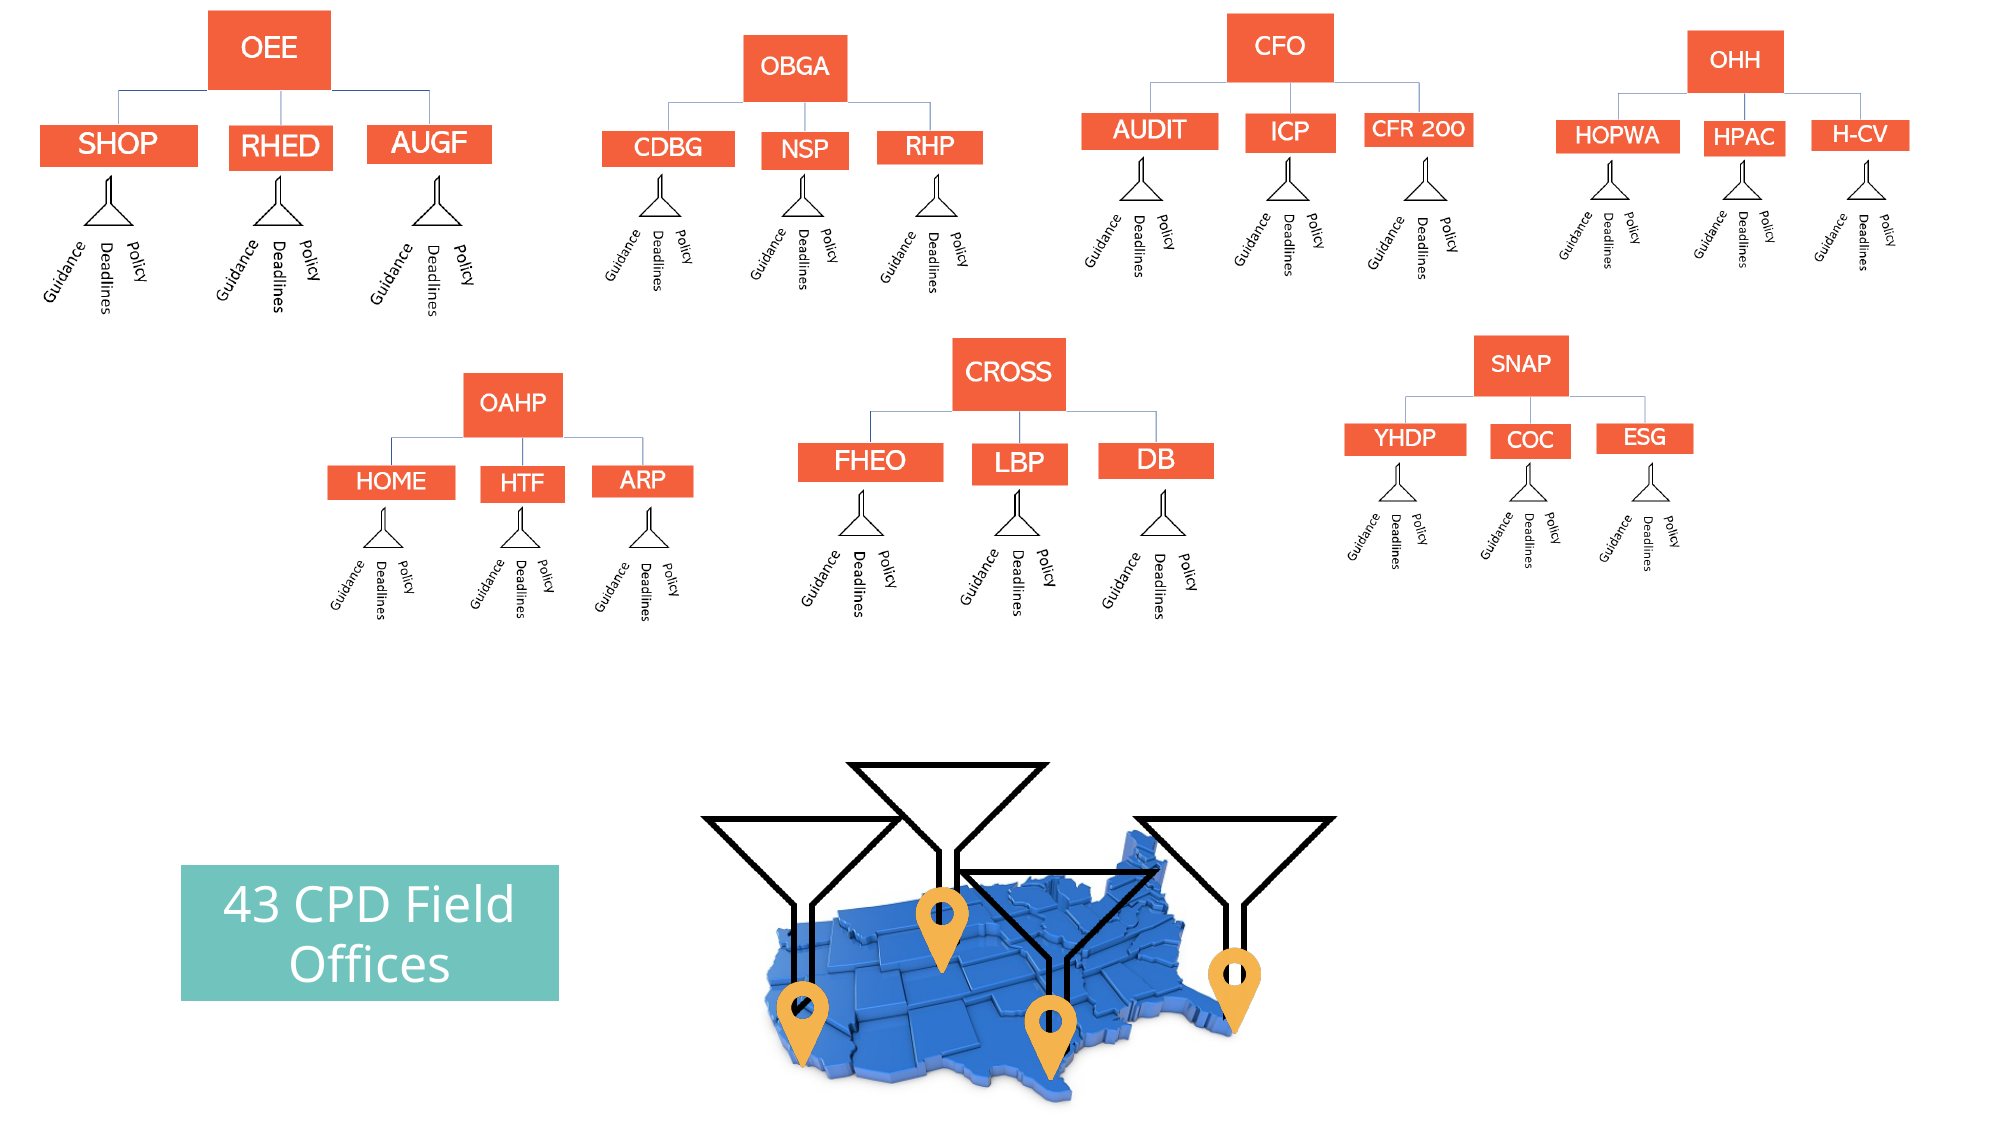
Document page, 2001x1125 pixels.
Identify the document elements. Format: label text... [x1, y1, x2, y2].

picture [1530, 28, 1937, 285]
picture [657, 719, 1380, 1125]
picture [1057, 8, 1479, 294]
picture [21, 7, 507, 337]
picture [575, 28, 1005, 316]
picture [310, 370, 716, 640]
text_box 43 CPD Field Offices [181, 865, 559, 1001]
picture [789, 336, 1231, 640]
picture [1324, 331, 1703, 587]
